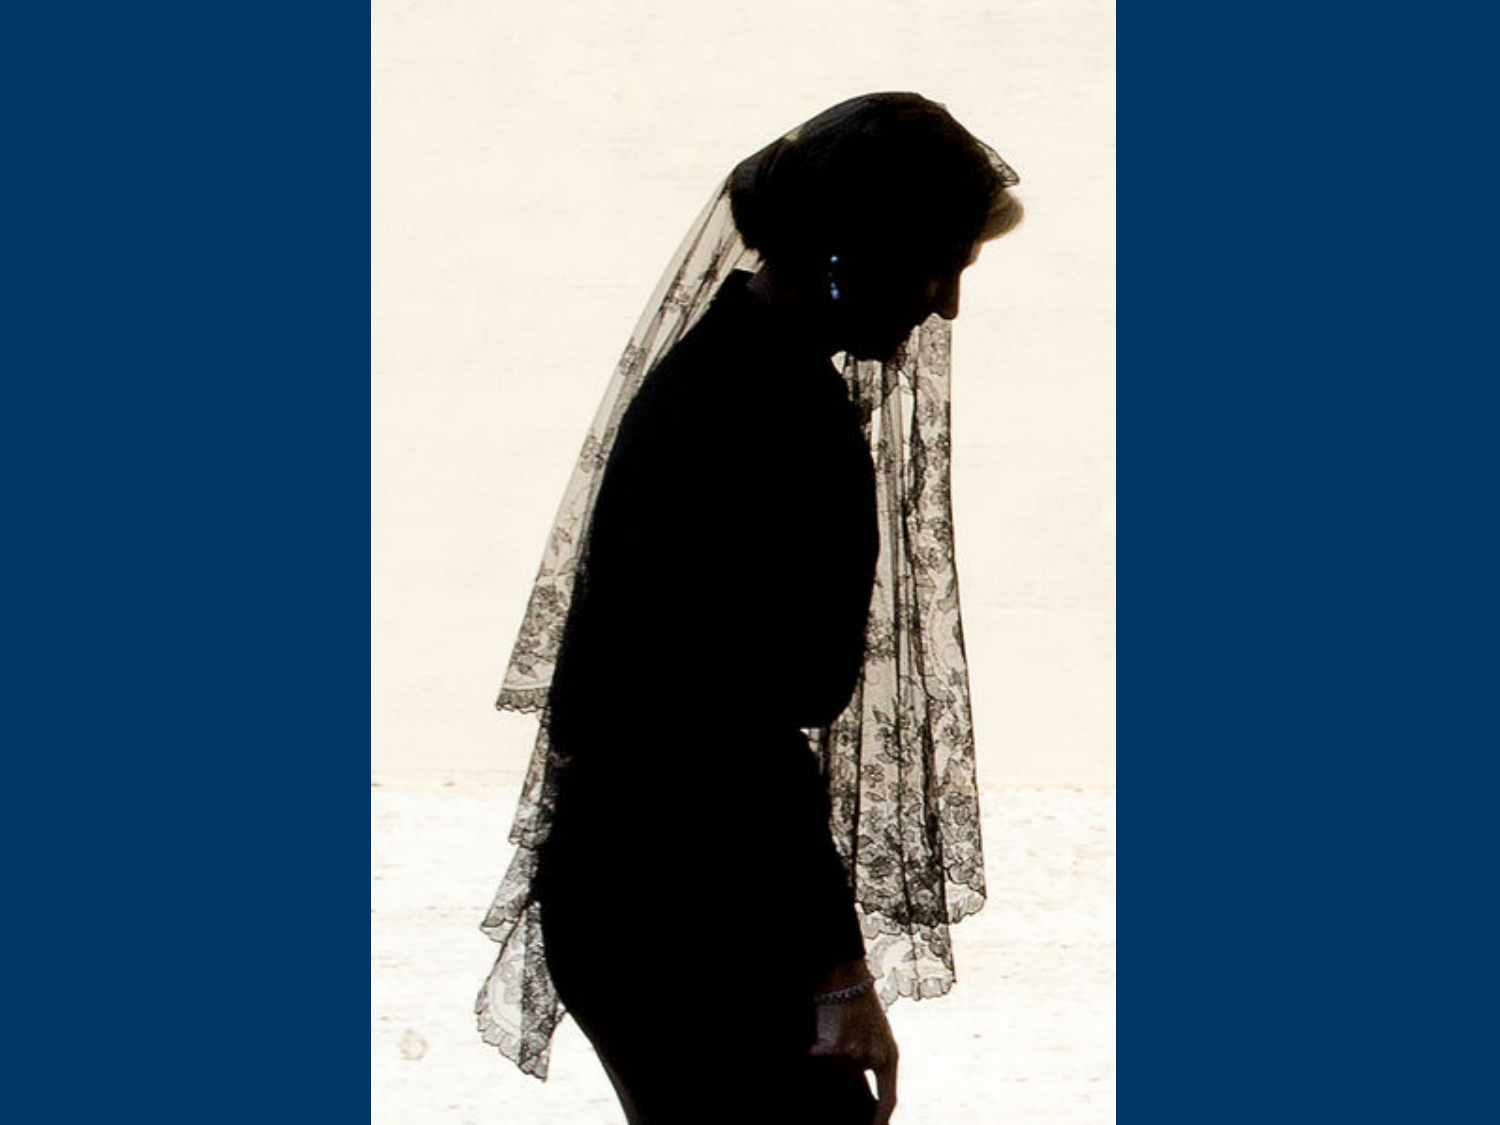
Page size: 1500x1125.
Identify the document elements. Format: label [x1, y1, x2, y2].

picture [371, 0, 1116, 1125]
